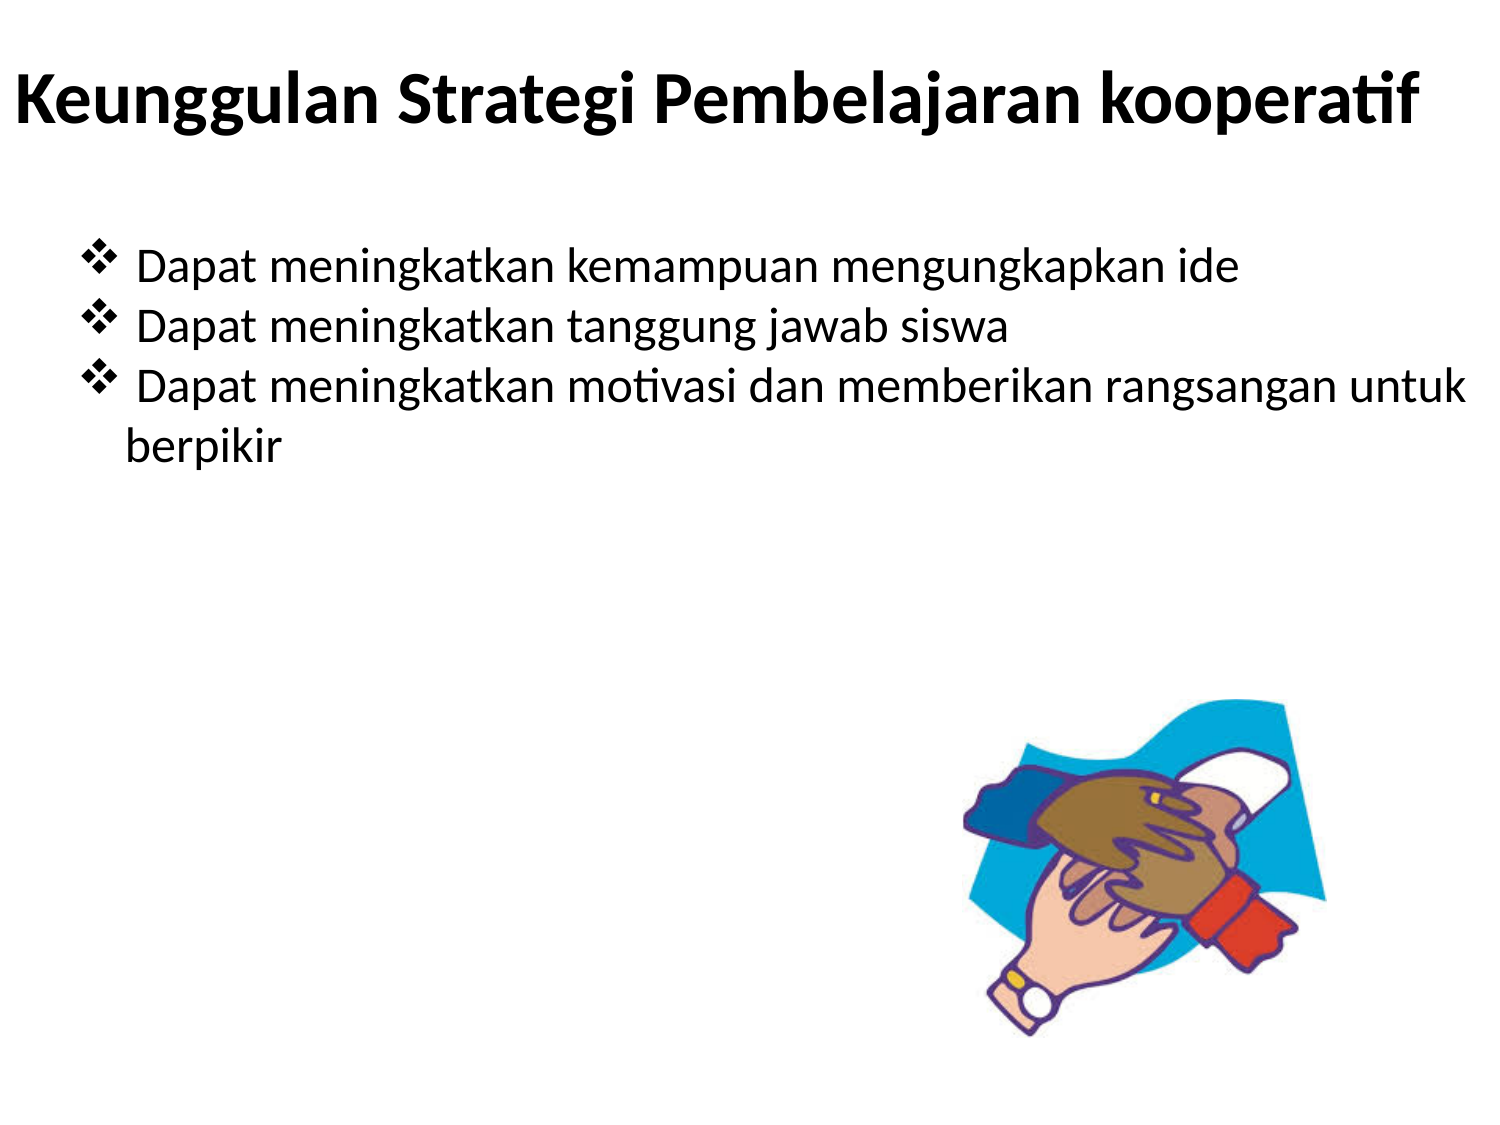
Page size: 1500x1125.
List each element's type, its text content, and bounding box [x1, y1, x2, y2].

picture [962, 699, 1327, 1038]
title Keunggulan Strategi Pembelajaran kooperatif [0, 0, 1500, 188]
text_box Dapat meningkatkan kemampuan mengungkapkan ide Dapat meningkatkan tanggung jawab siswa Dapat meningkatkan motivasi dan memberikan rangsangan untuk berpikir [62, 224, 1500, 705]
